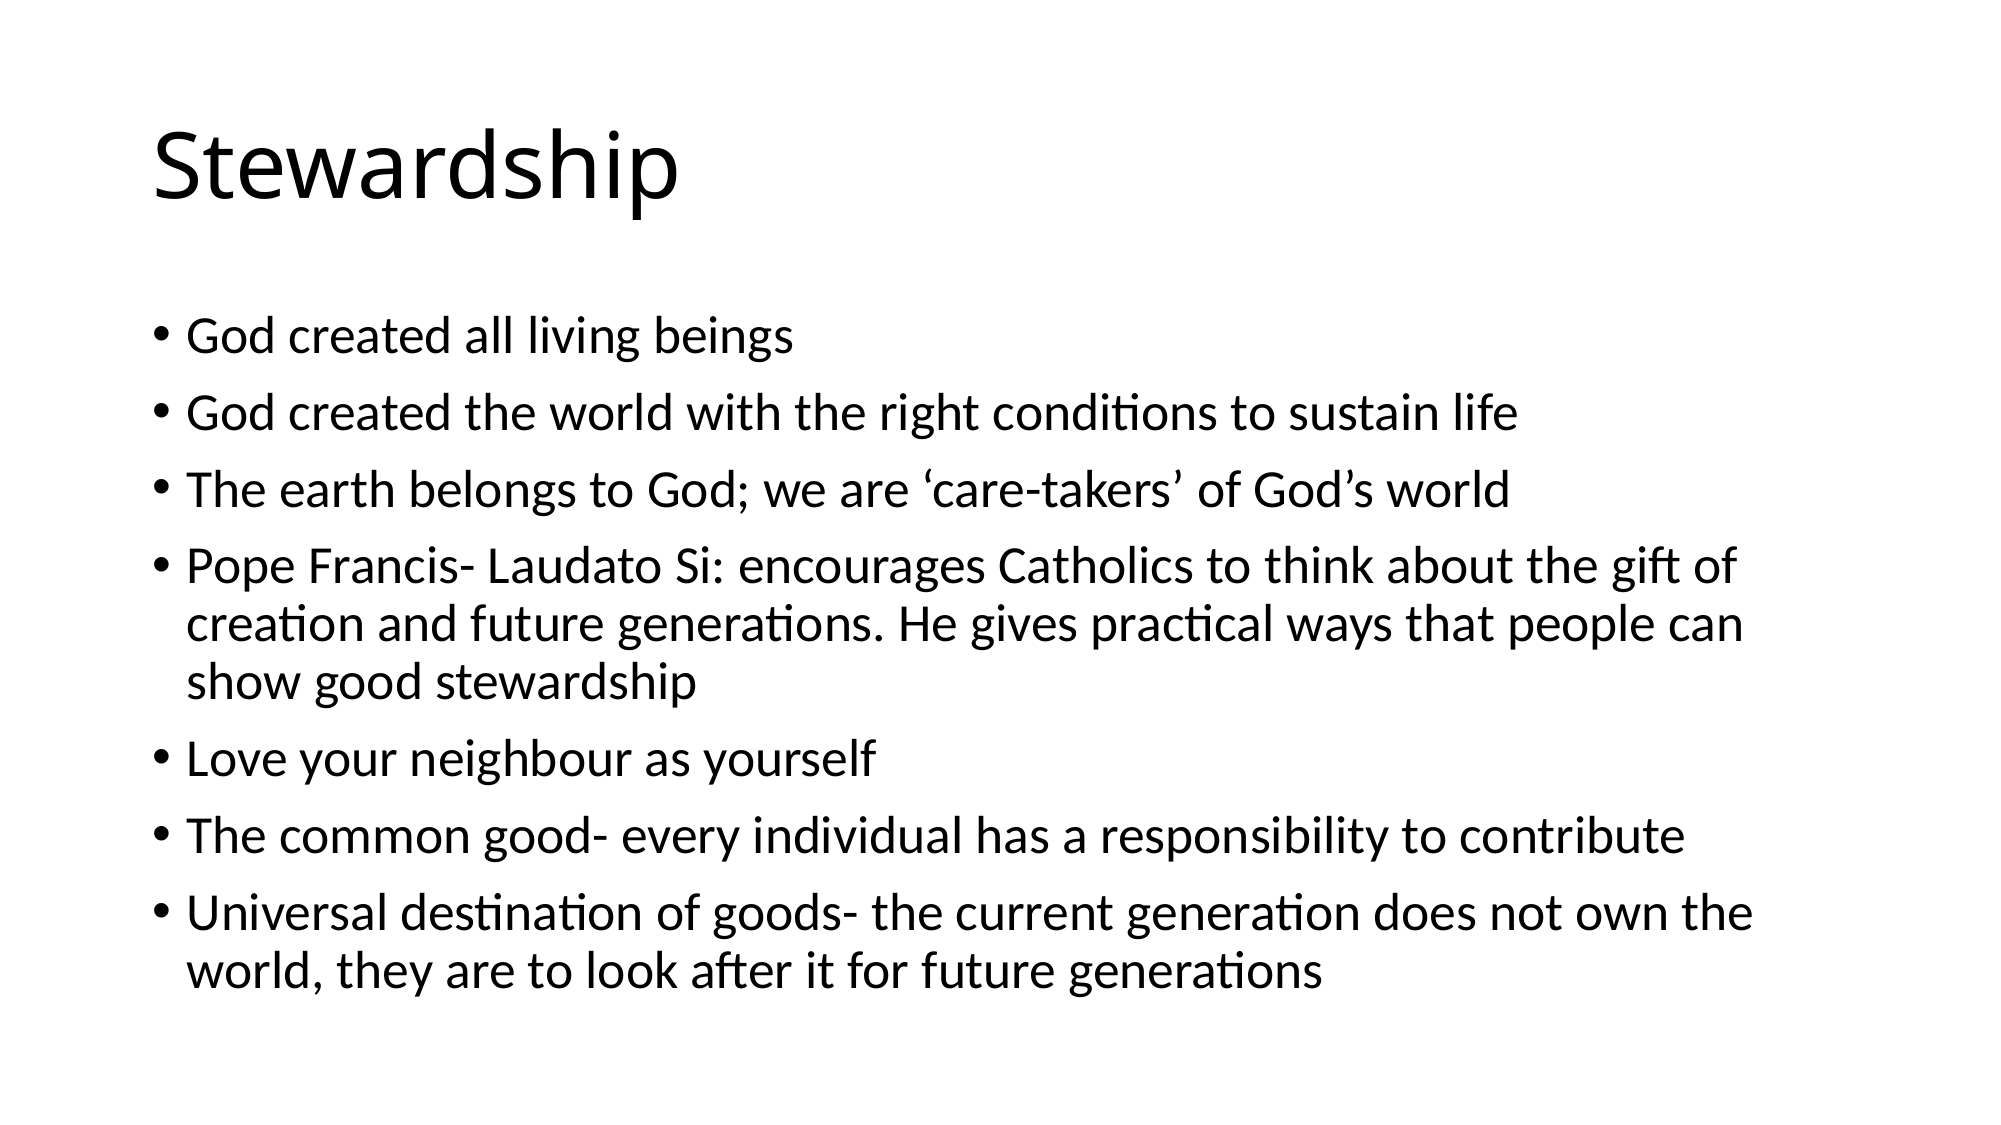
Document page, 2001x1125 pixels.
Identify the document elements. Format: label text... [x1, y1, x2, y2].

list God created all living beings God created the world with the right conditions to sustain life The earth belongs to God; we are ‘care-takers’ of God’s world Pope Francis- Laudato Si: encourages Catholics to think about the gift of creation and future generations. He gives practical ways that people can show good stewardship Love your neighbour as yourself The common good- every individual has a responsibility to contribute Universal destination of goods- the current generation does not own the world, they are to look after it for future generations [137, 299, 1863, 1014]
title Stewardship [137, 59, 1863, 278]
